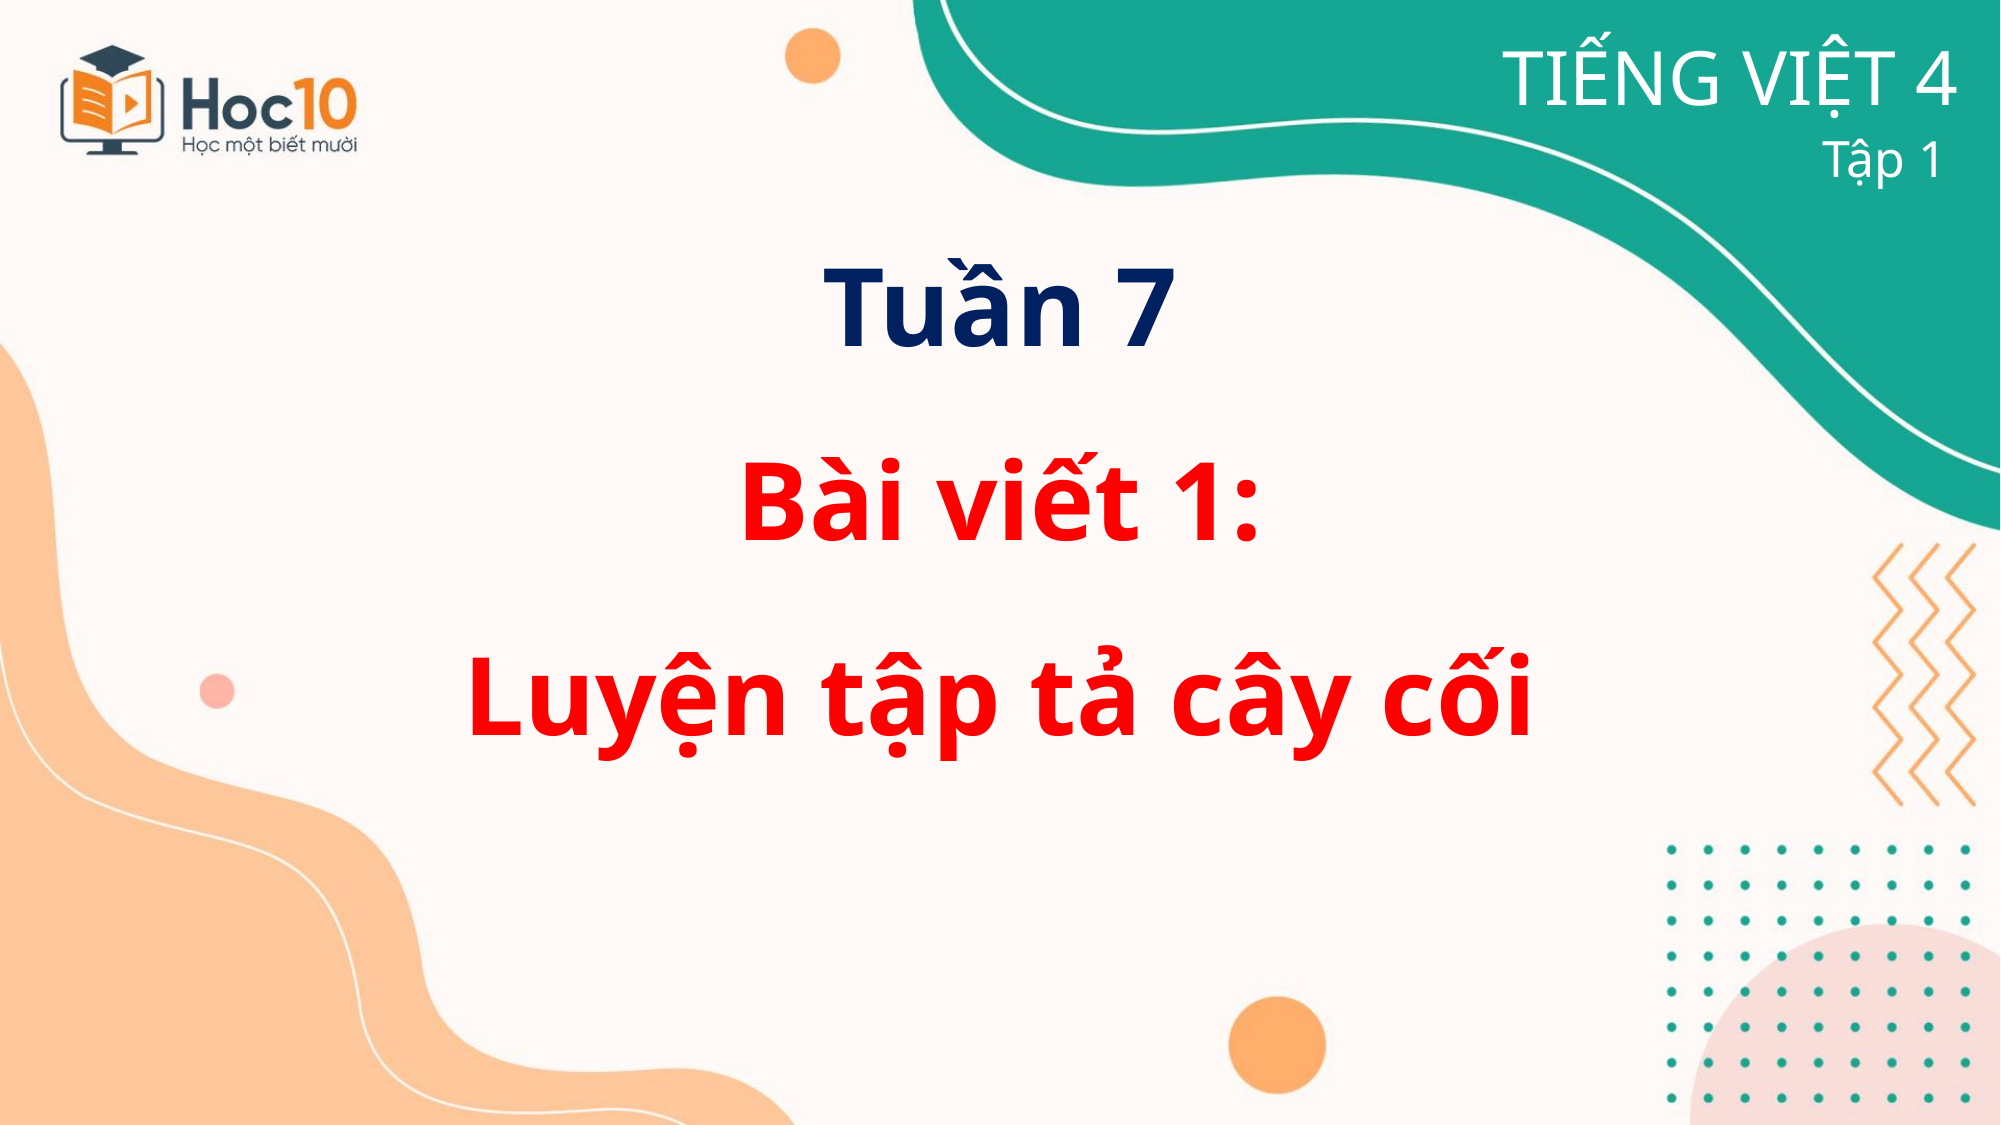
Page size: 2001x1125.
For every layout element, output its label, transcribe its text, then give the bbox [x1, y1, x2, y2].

text_box Tập 1 [1803, 119, 1967, 195]
text_box TIẾNG VIỆT 4 [1461, 23, 2000, 129]
picture [0, 0, 2001, 1125]
text_box Tuần 7 Bài viết 1: Luyện tập tả cây cối [132, 360, 1868, 765]
